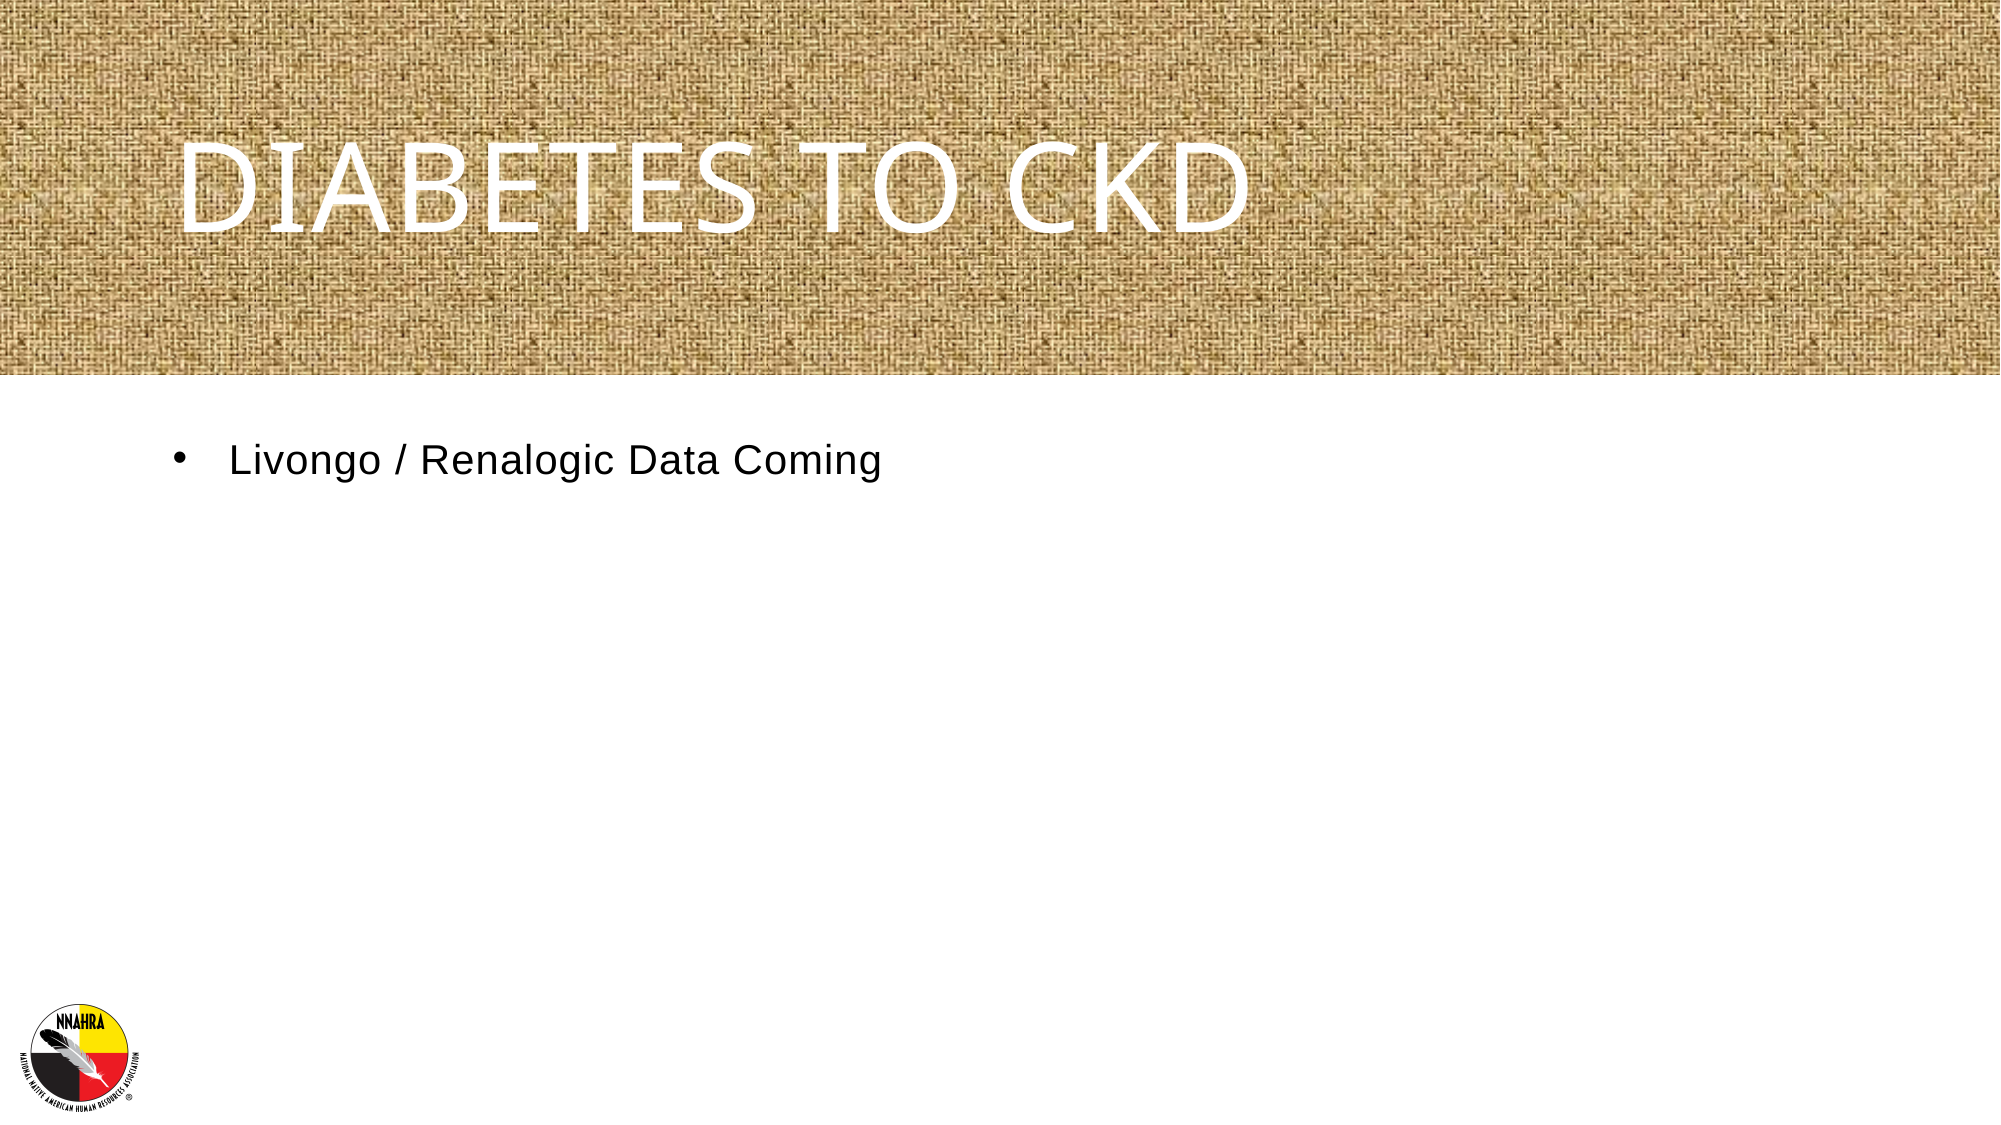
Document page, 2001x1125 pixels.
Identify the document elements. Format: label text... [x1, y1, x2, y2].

picture [0, 0, 2000, 375]
title Diabetes to CKD [157, 52, 1842, 332]
list Livongo / Renalogic Data Coming [157, 424, 972, 1014]
picture [20, 1004, 139, 1112]
